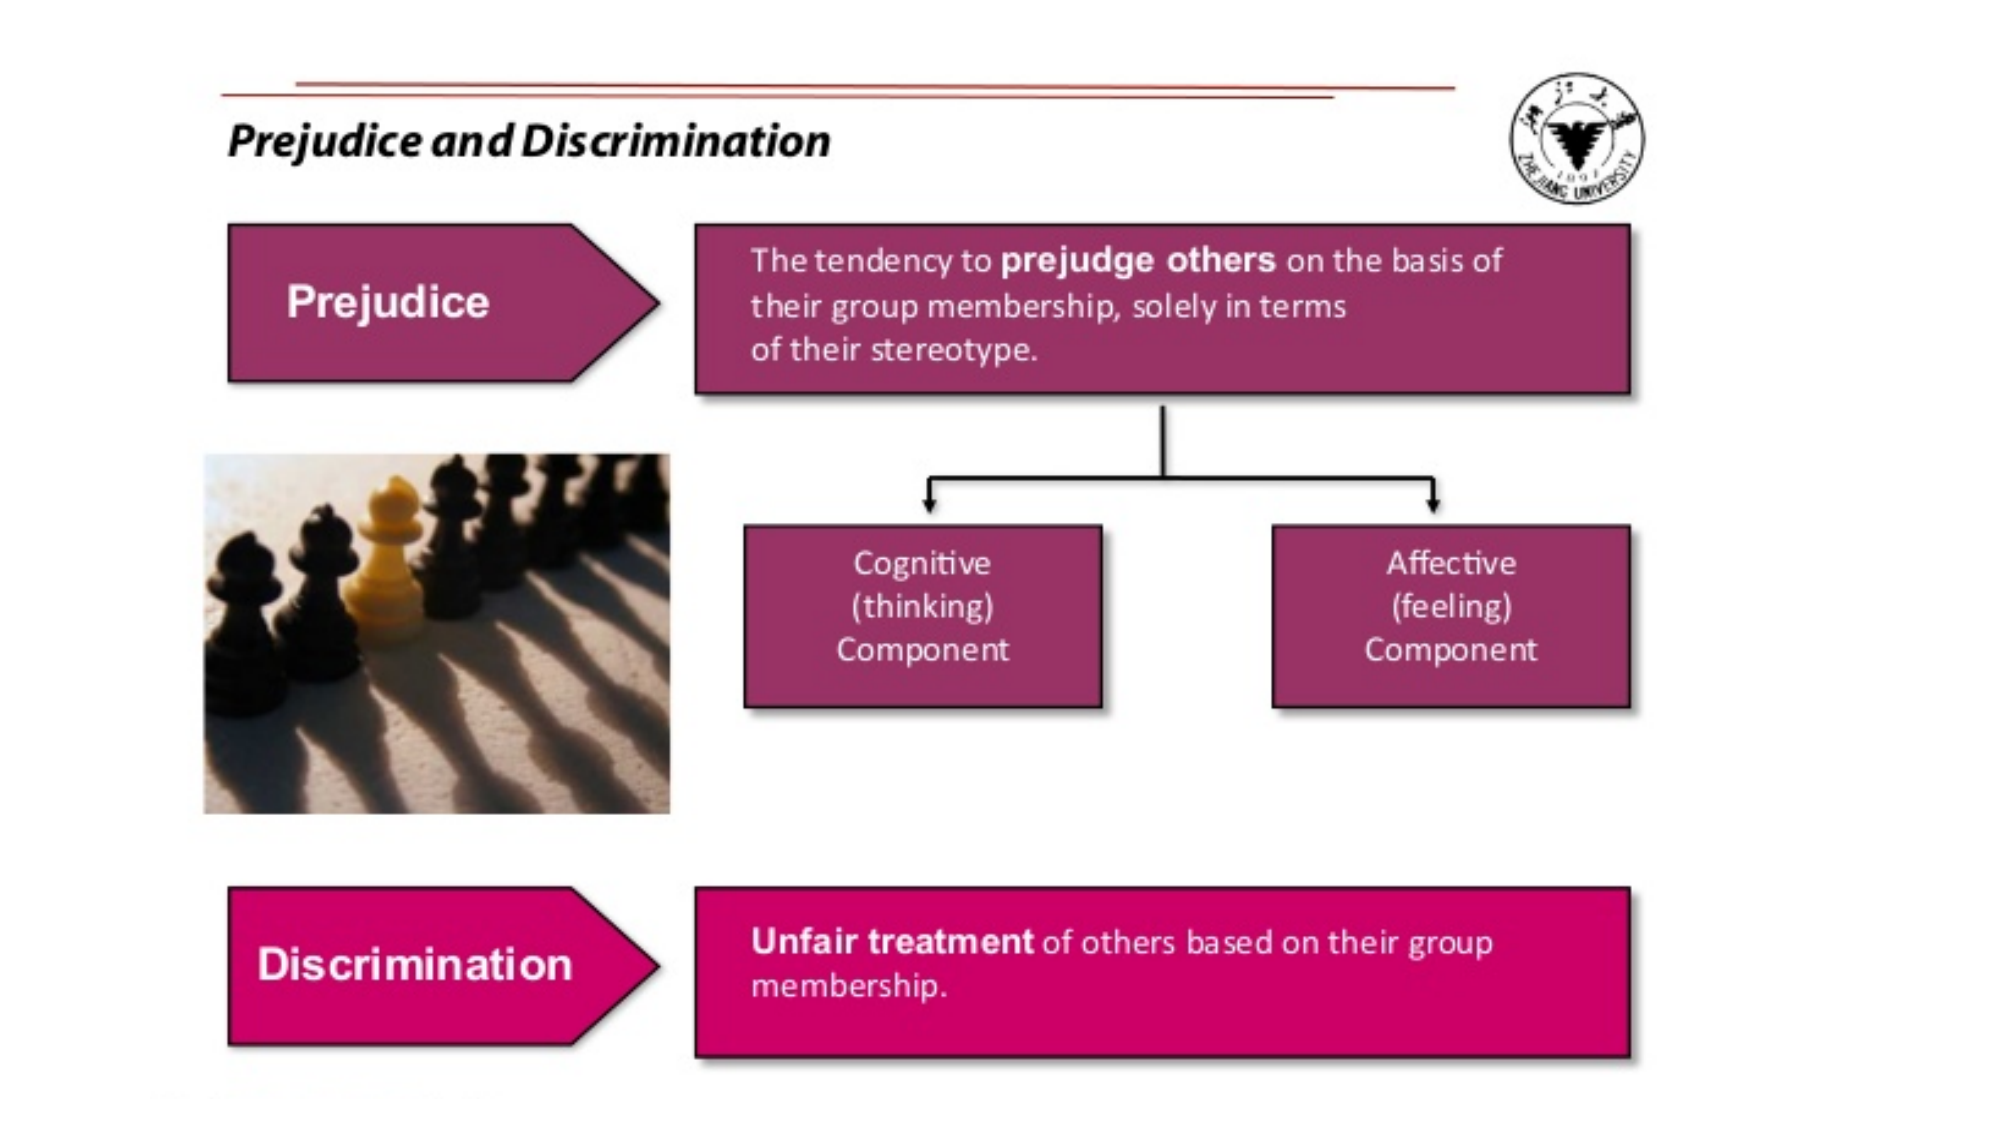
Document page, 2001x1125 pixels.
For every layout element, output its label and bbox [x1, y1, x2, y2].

picture [150, 37, 1710, 1099]
